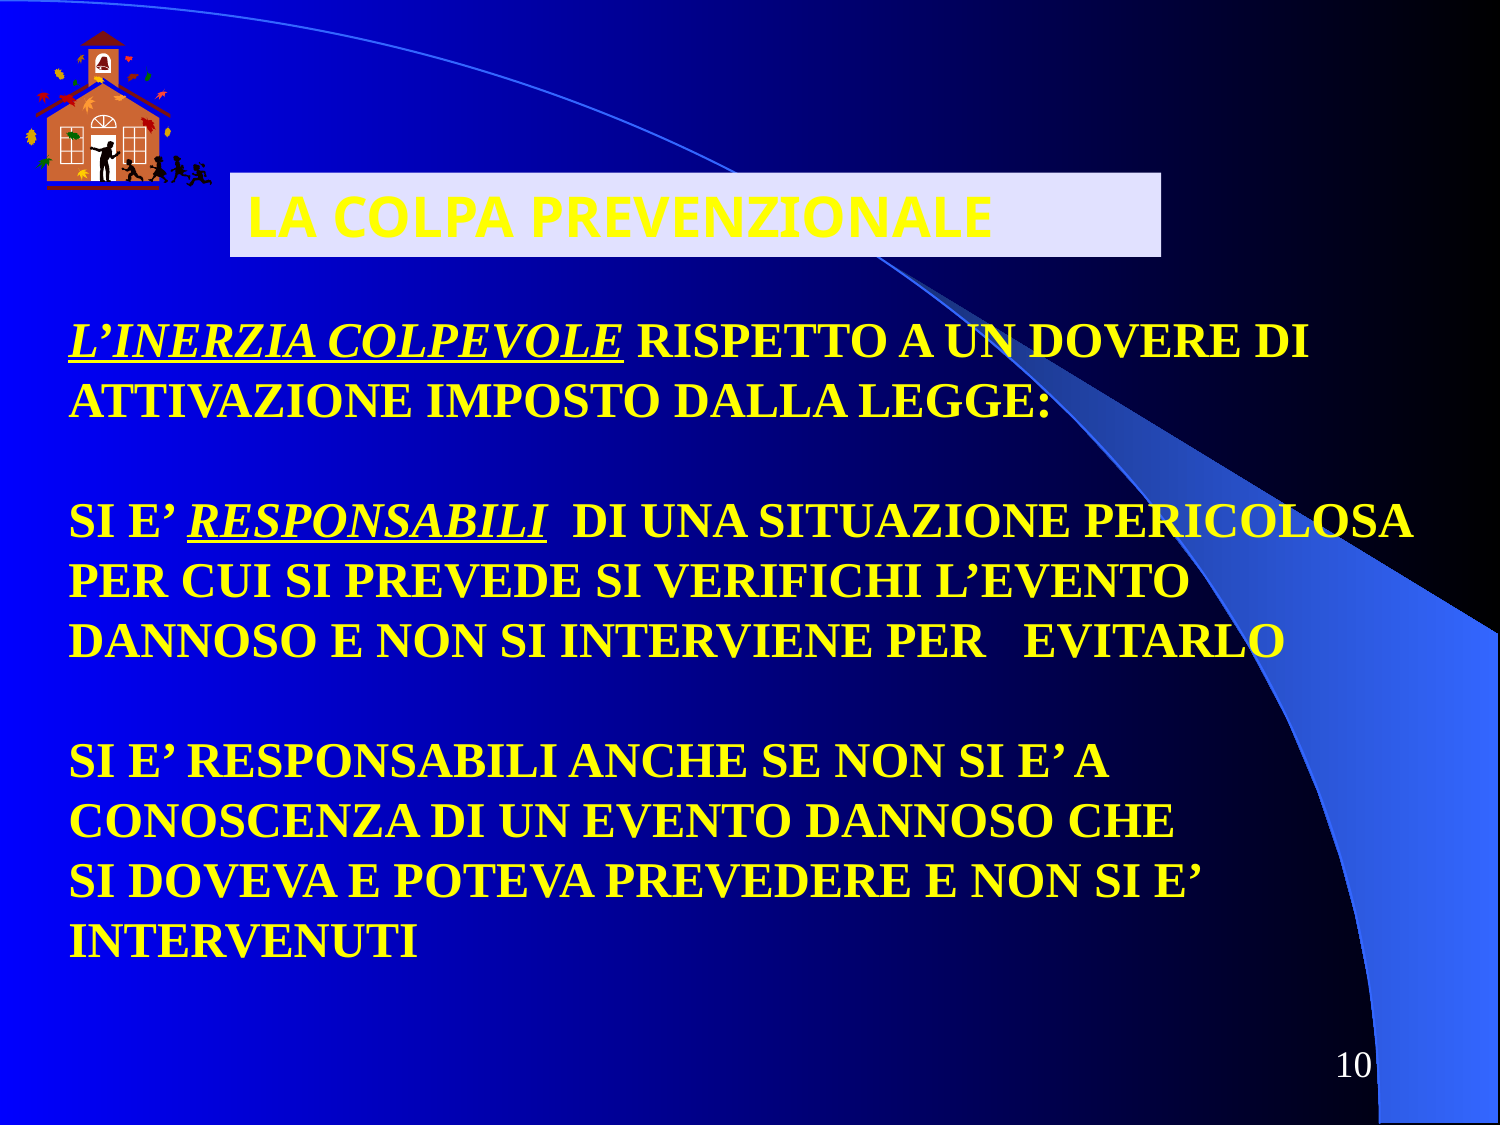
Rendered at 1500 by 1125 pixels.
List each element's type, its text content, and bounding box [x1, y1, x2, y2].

title L’INERZIA COLPEVOLE RISPETTO A UN DOVERE DI ATTIVAZIONE IMPOSTO DALLA LEGGE: SI E’ RESPONSABILI DI UNA SITUAZIONE PERICOLOSA PER CUI SI PREVEDE SI VERIFICHI L’EVENTO DANNOSO E NON SI INTERVIENE PER EVITARLO SI E’ RESPONSABILI ANCHE SE NON SI E’ A CONOSCENZA DI UN EVENTO DANNOSO CHE SI DOVEVA E POTEVA PREVEDERE E NON SI E’ INTERVENUTI [53, 90, 1435, 1094]
picture [24, 30, 213, 190]
slide_number 10 [1074, 1094, 1388, 1100]
text_box LA COLPA PREVENZIONALE [230, 172, 1162, 257]
